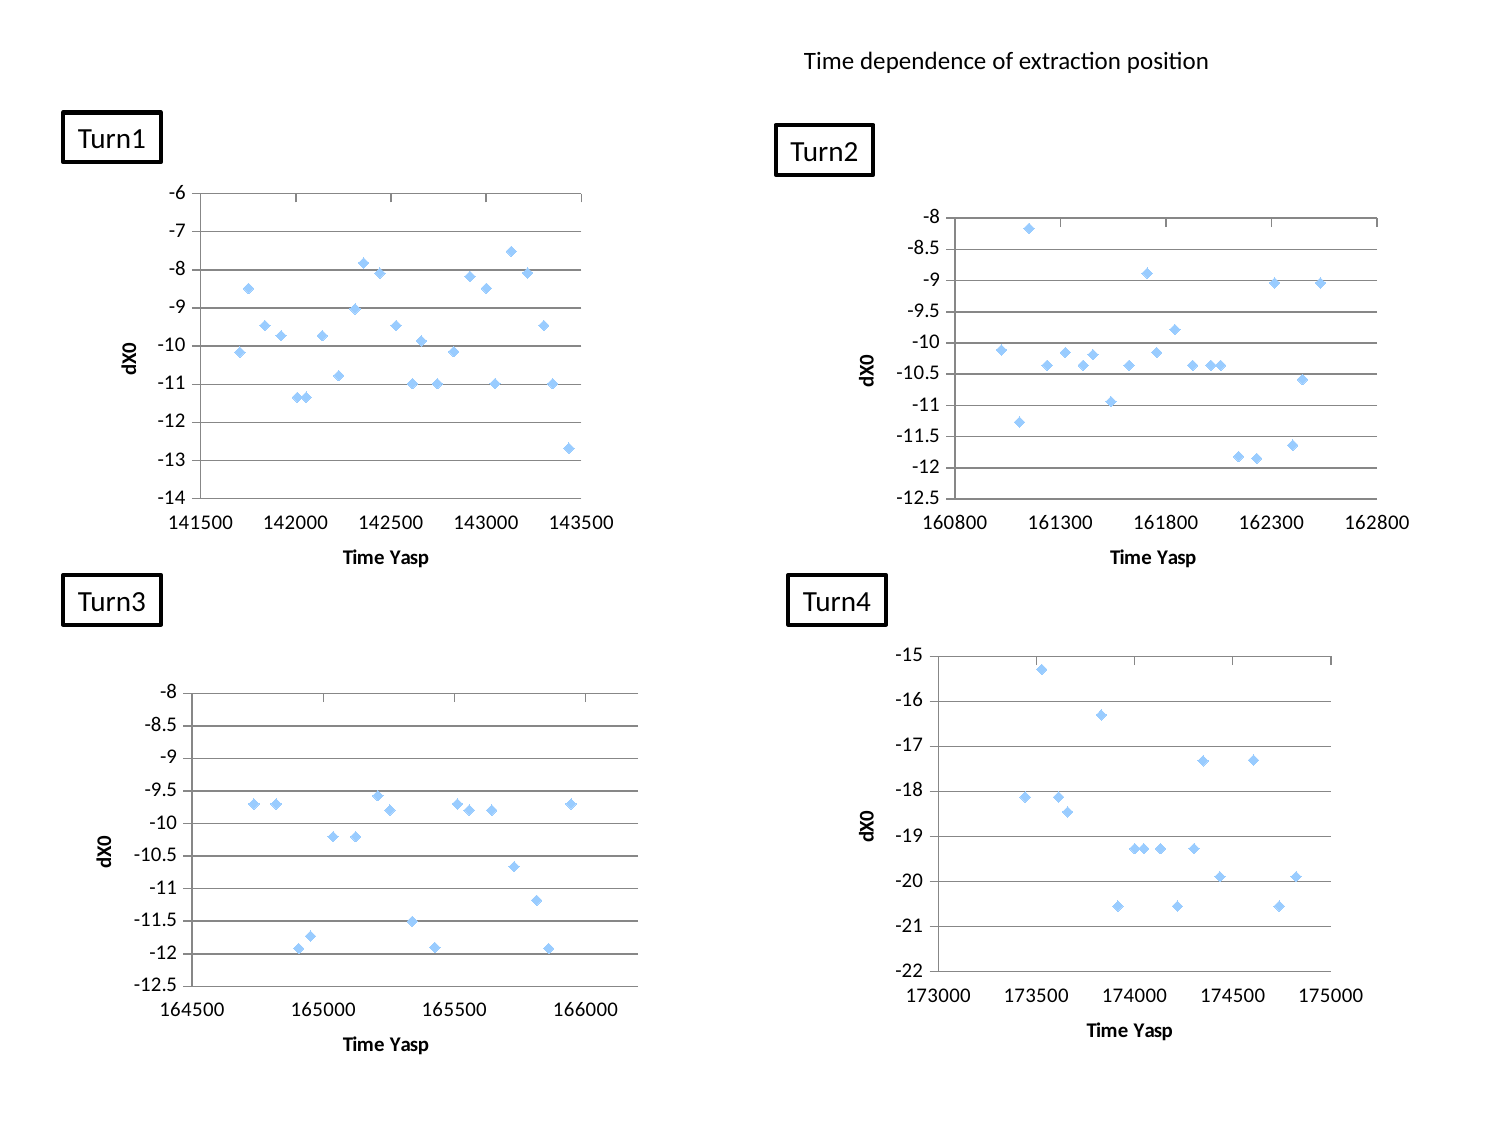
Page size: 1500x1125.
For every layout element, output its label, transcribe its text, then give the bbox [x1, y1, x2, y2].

text_box Turn4 [786, 573, 888, 627]
chart [824, 637, 1375, 1074]
chart [824, 199, 1423, 601]
chart [62, 674, 651, 1088]
text_box Turn3 [61, 573, 163, 627]
text_box Turn2 [774, 123, 875, 177]
text_box Turn1 [61, 110, 163, 164]
text_box Time dependence of extraction position [789, 37, 1226, 83]
chart [87, 174, 626, 601]
